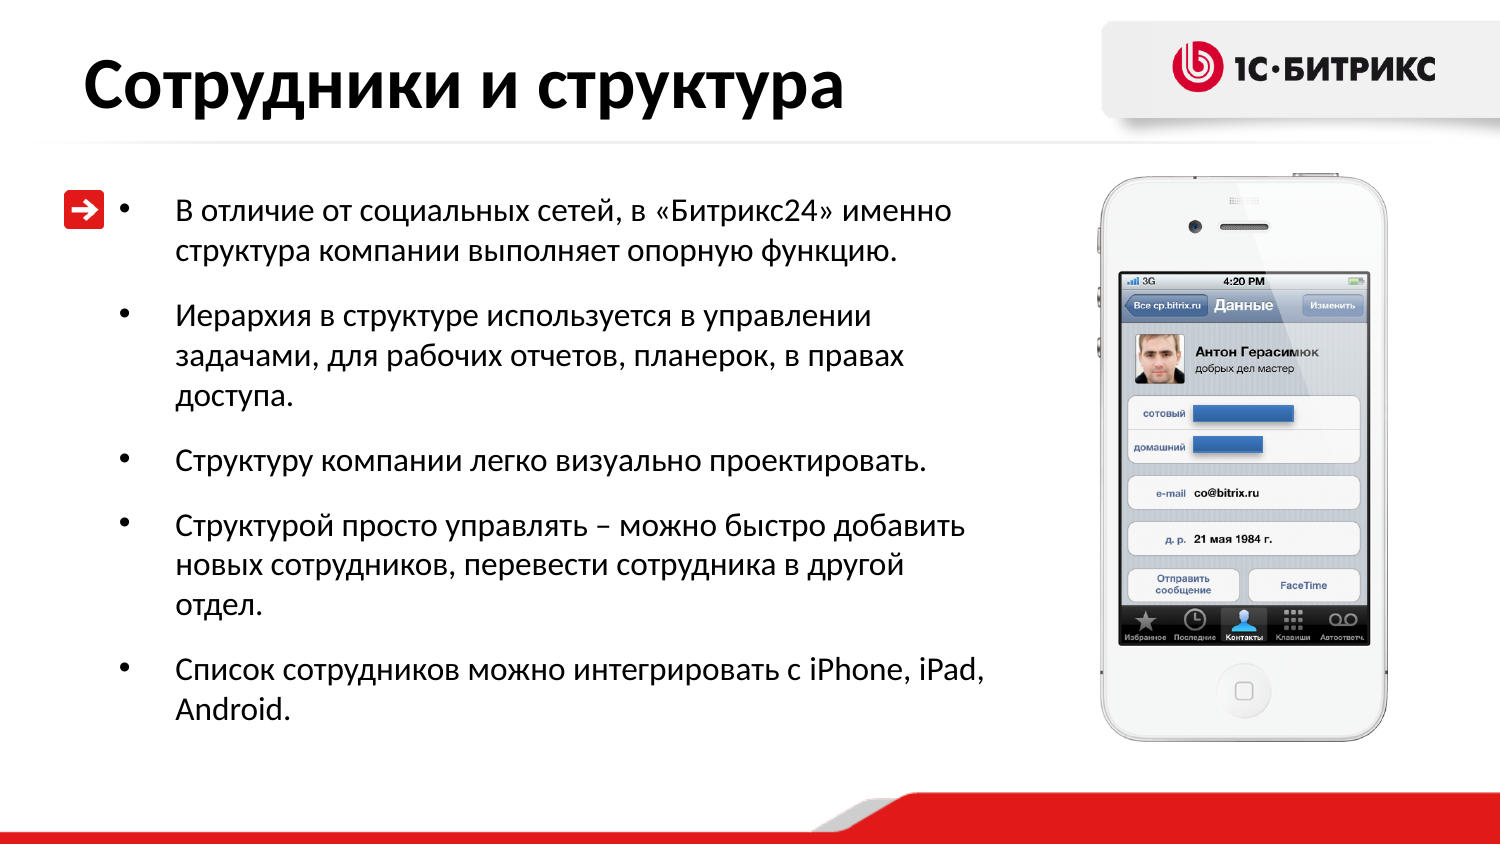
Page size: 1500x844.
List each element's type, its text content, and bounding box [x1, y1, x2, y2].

picture [64, 190, 104, 230]
text_box Сотрудники и структура [69, 27, 1081, 131]
text_box В отличие от социальных сетей, в «Битрикс24» именно структура компании выполняет опорную функцию. Иерархия в структуре используется в управлении задачами, для рабочих отчетов, планерок, в правах доступа. Структуру компании легко визуально проектировать. Структурой просто управлять – можно быстро добавить новых сотрудников, перевести сотрудника в другой отдел. Список сотрудников можно интегрировать с iPhone, iPad, Android. [104, 180, 1002, 735]
picture [0, 771, 1500, 844]
picture [19, 2, 1500, 149]
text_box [1097, 173, 1389, 742]
